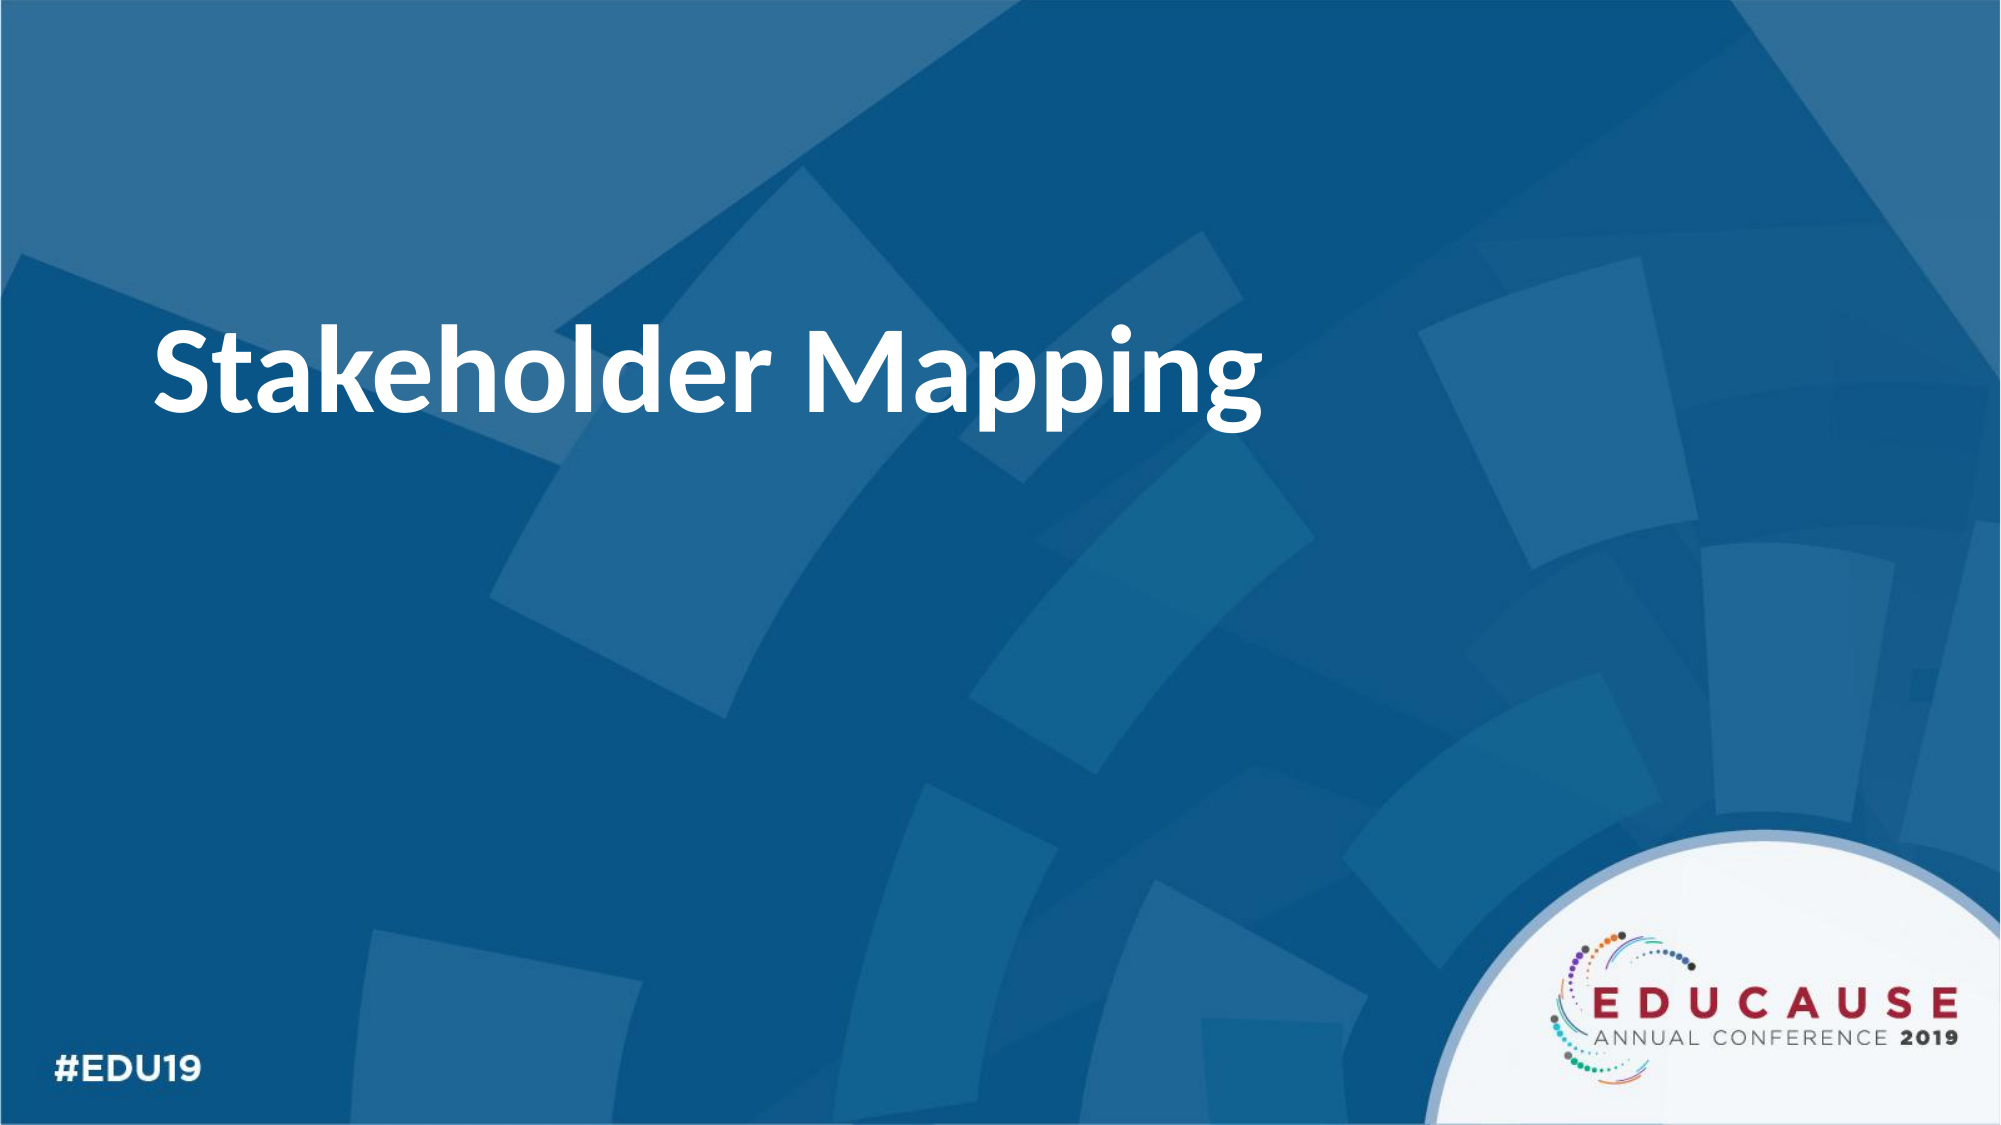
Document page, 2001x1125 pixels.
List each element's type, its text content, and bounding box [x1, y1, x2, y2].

picture [0, 0, 2001, 1125]
title Stakeholder Mapping [137, 263, 1863, 481]
